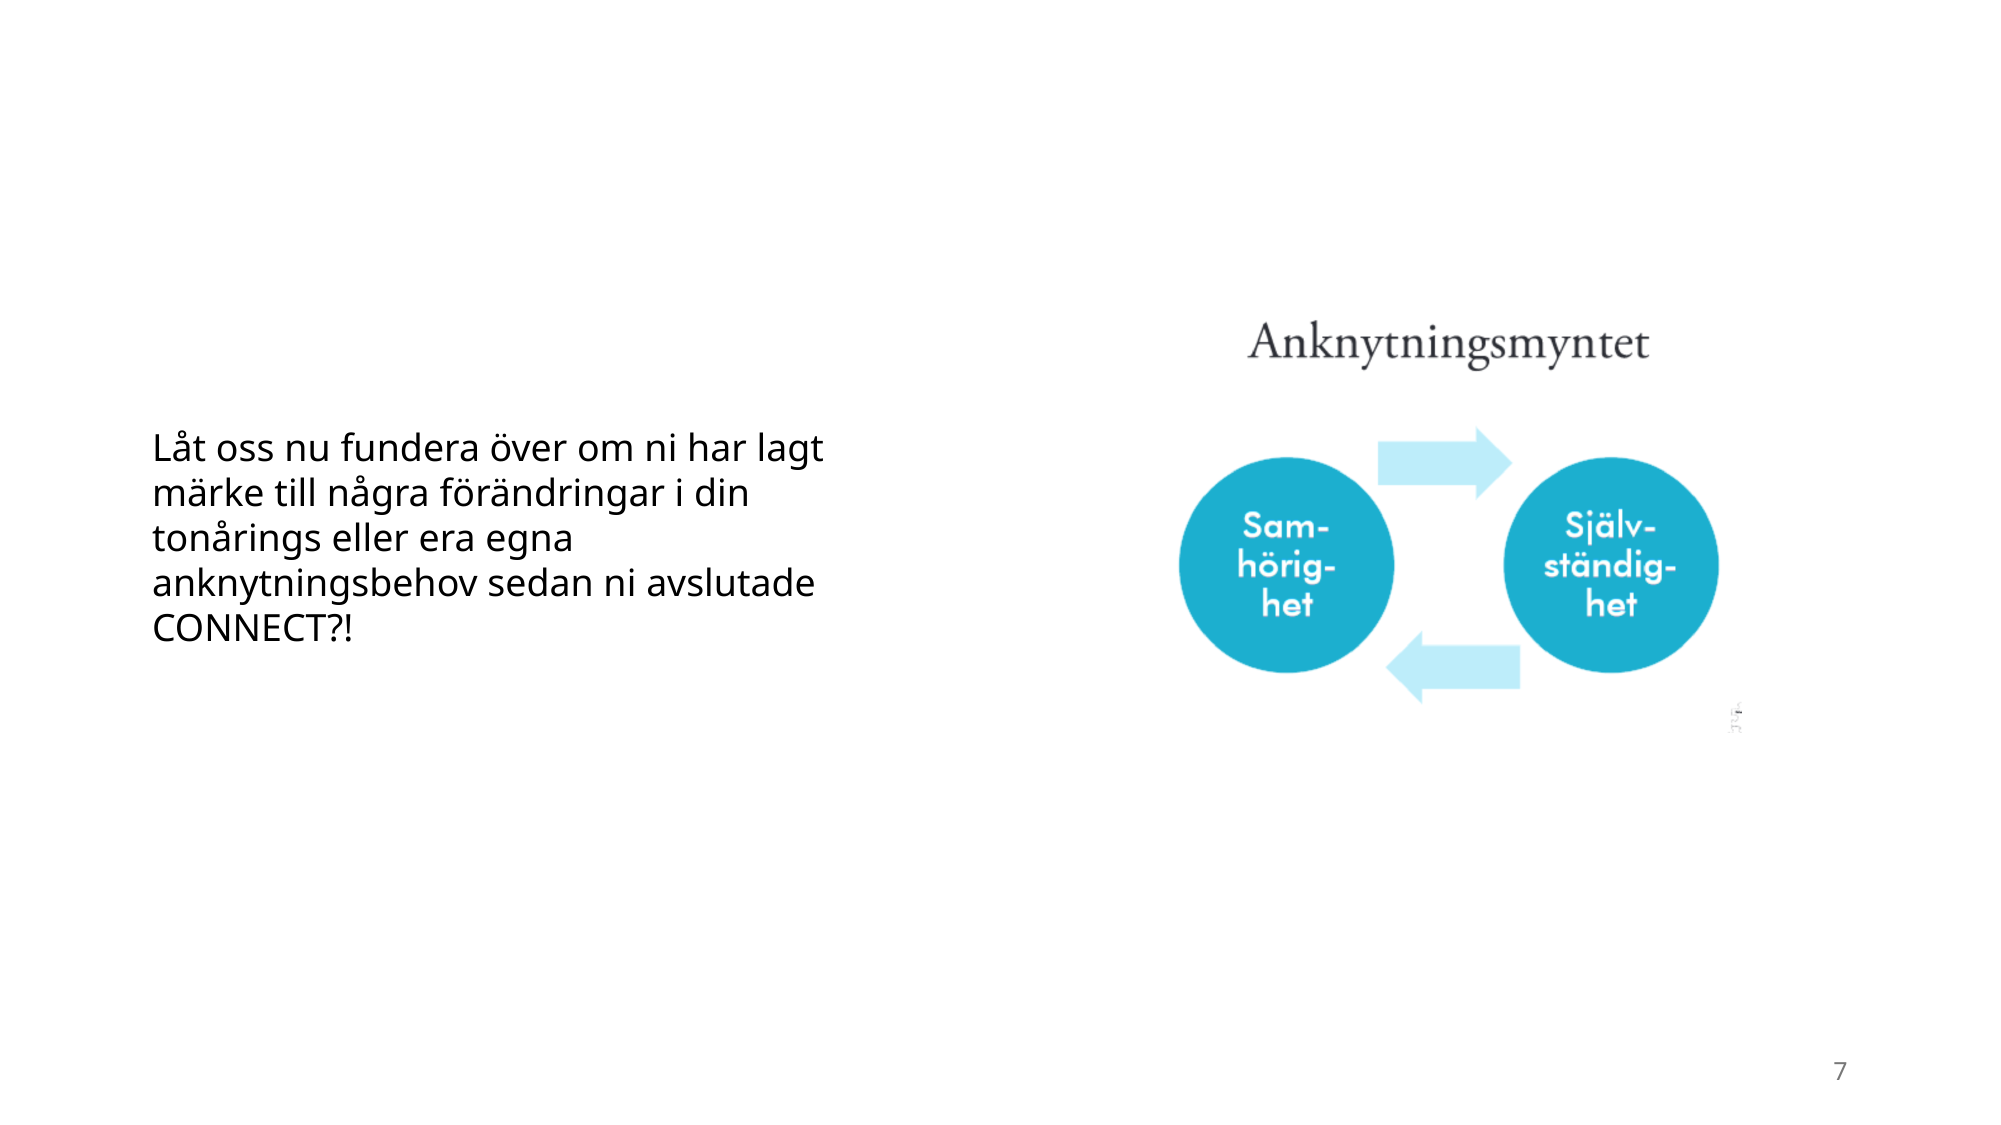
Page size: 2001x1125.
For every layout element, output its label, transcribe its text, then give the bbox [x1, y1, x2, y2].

picture [1158, 222, 1742, 809]
slide_number 7 [1412, 1042, 1863, 1103]
text_box Låt oss nu fundera över om ni har lagt märke till några förändringar i din tonårings eller era egna anknytningsbehov sedan ni avslutade CONNECT?! [137, 416, 899, 657]
